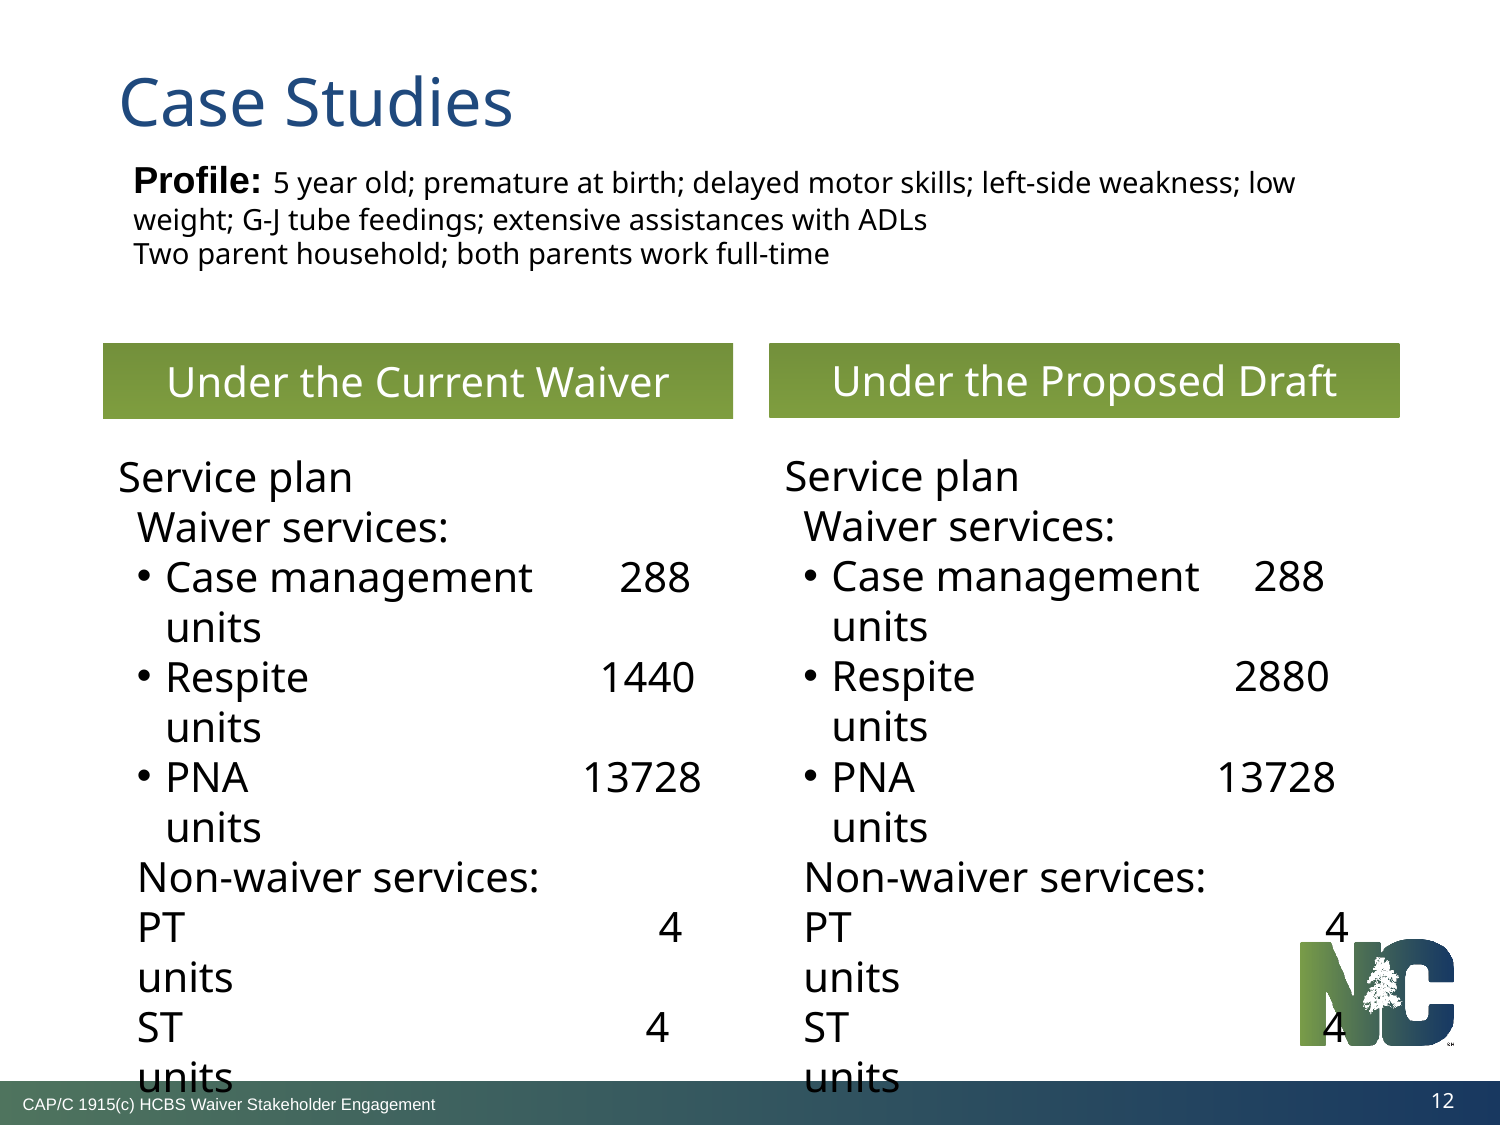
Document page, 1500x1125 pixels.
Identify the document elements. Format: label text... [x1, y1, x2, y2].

list Under the Proposed Draft [769, 343, 1400, 418]
list Under the Current Waiver [103, 343, 734, 419]
picture [1300, 939, 1454, 1046]
list Case Studies [103, 13, 1394, 149]
text_box CAP/C 1915(c) HCBS Waiver Stakeholder Engagement [7, 1086, 1187, 1122]
slide_number 12 [1187, 1090, 1470, 1114]
text_box Profile: 5 year old; premature at birth; delayed motor skills; left-side weakness; low weight; G-J tube feedings; extensive assistances with ADLs Two parent household; both parents work full-time [118, 148, 1393, 348]
list Service plan Waiver services: Case management 288 units Respite 1440 units PNA 13728 units Non-waiver services: PT 4 units ST 4 units [103, 442, 734, 927]
list Service plan Waiver services: Case management 288 units Respite 2880 units PNA 13728 units Non-waiver services: PT 4 units ST 4 units [769, 442, 1400, 927]
